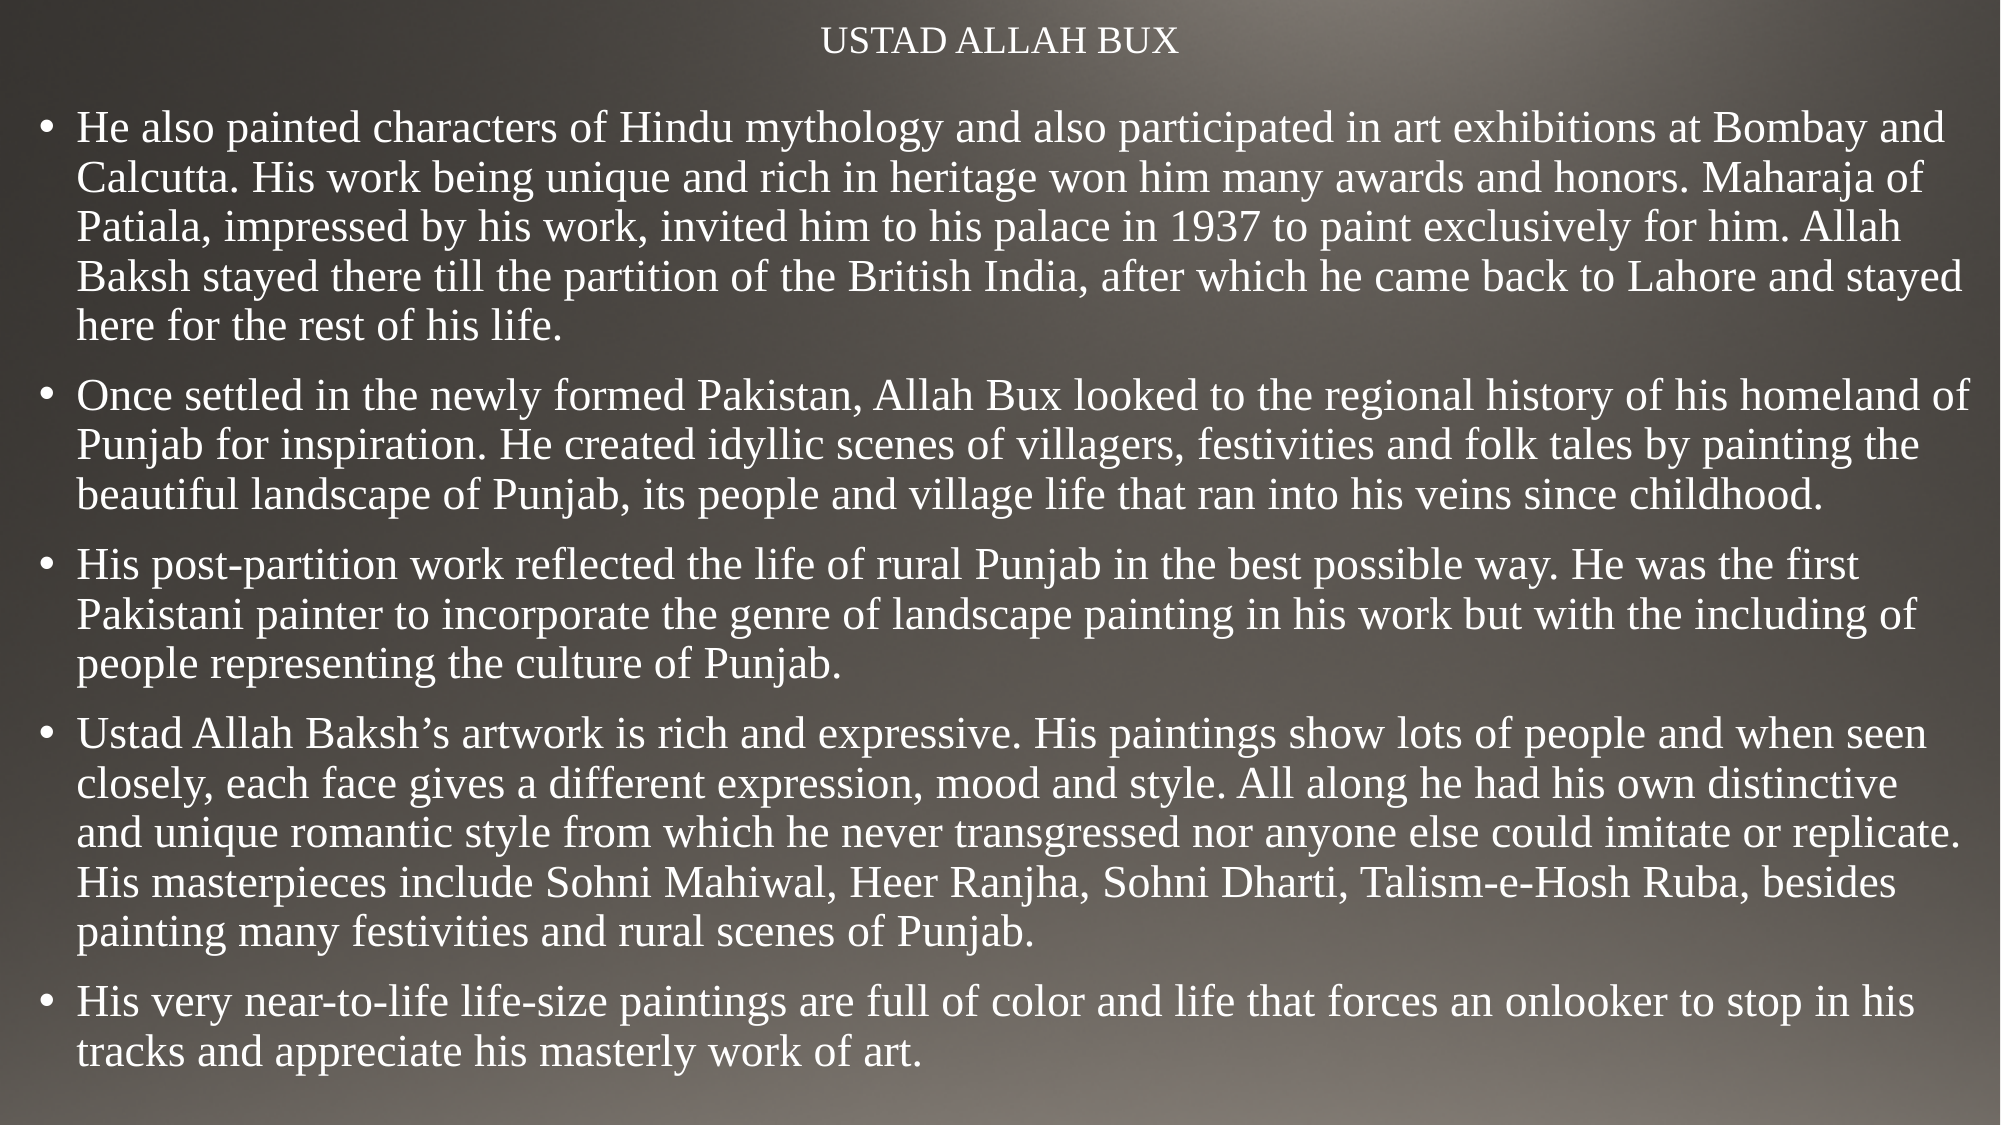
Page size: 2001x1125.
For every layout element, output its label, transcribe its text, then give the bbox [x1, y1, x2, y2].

picture [0, 0, 2001, 1125]
title USTAD ALLAH BUX [137, 12, 1863, 70]
list He also painted characters of Hindu mythology and also participated in art exhibitions at Bombay and Calcutta. His work being unique and rich in heritage won him many awards and honors. Maharaja of Patiala, impressed by his work, invited him to his palace in 1937 to paint exclusively for him. Allah Baksh stayed there till the partition of the British India, after which he came back to Lahore and stayed here for the rest of his life. Once settled in the newly formed Pakistan, Allah Bux looked to the regional history of his homeland of Punjab for inspiration. He created idyllic scenes of villagers, festivities and folk tales by painting the beautiful landscape of Punjab, its people and village life that ran into his veins since childhood. His post-partition work reflected the life of rural Punjab in the best possible way. He was the first Pakistani painter to incorporate the genre of landscape painting in his work but with the including of people representing the culture of Punjab. Ustad Allah Baksh’s artwork is rich and expressive. His paintings show lots of people and when seen closely, each face gives a different expression, mood and style. All along he had his own distinctive and unique romantic style from which he never transgressed nor anyone else could imitate or replicate. His masterpieces include Sohni Mahiwal, Heer Ranjha, Sohni Dharti, Talism-e-Hosh Ruba, besides painting many festivities and rural scenes of Punjab. His very near-to-life life-size paintings are full of color and life that forces an onlooker to stop in his tracks and appreciate his masterly work of art. [23, 95, 1990, 1113]
